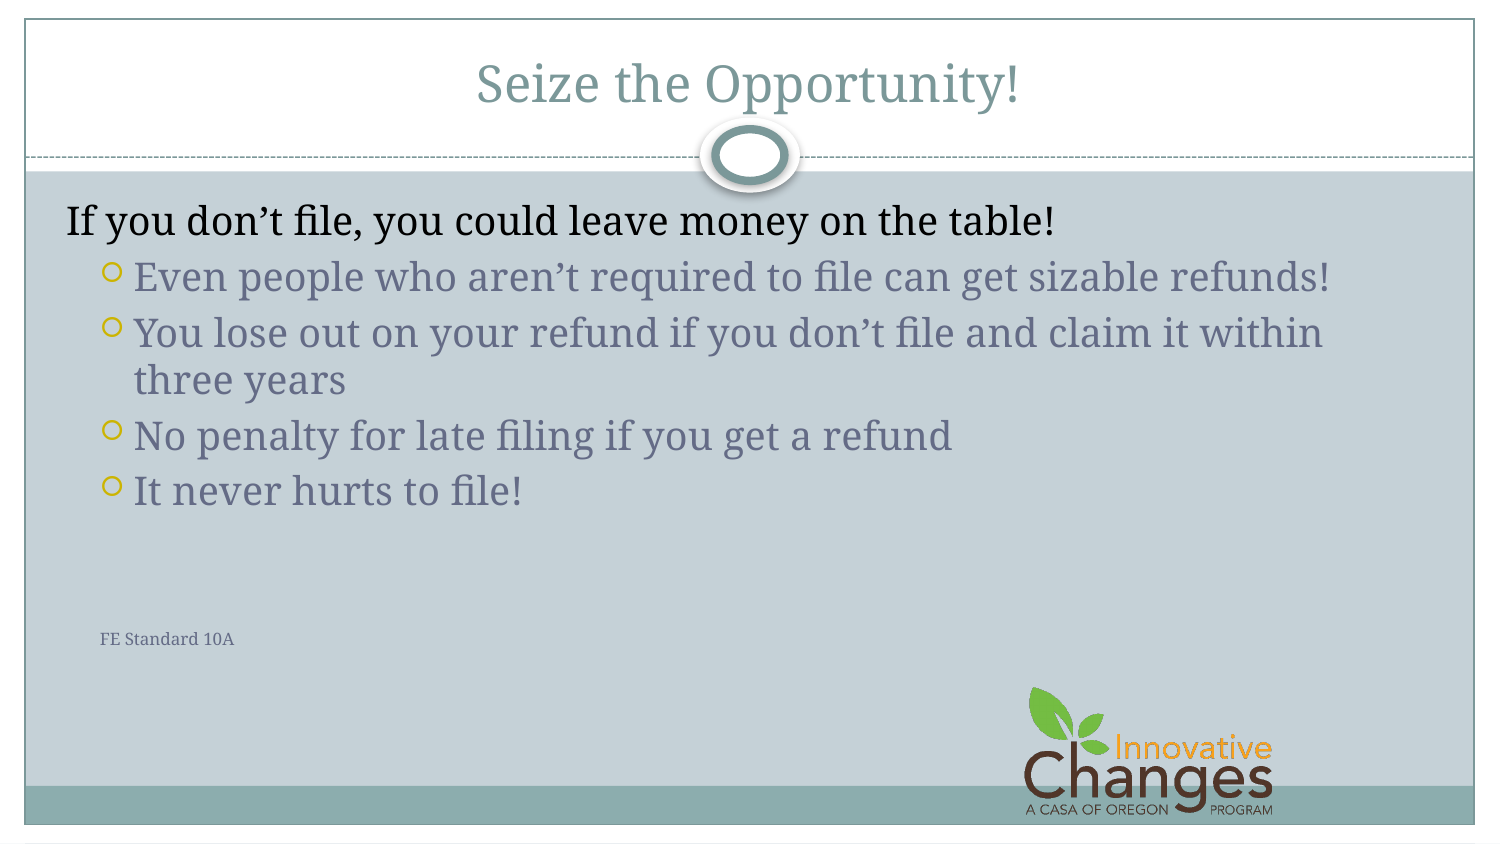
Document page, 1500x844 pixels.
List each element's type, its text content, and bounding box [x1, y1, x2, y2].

list If you don’t file, you could leave money on the table! Even people who aren’t required to file can get sizable refunds! You lose out on your refund if you don’t file and claim it within three years No penalty for late filing if you get a refund It never hurts to file! FE Standard 10A [49, 187, 1445, 751]
title Seize the Opportunity! [49, 28, 1450, 122]
picture [1019, 671, 1278, 844]
